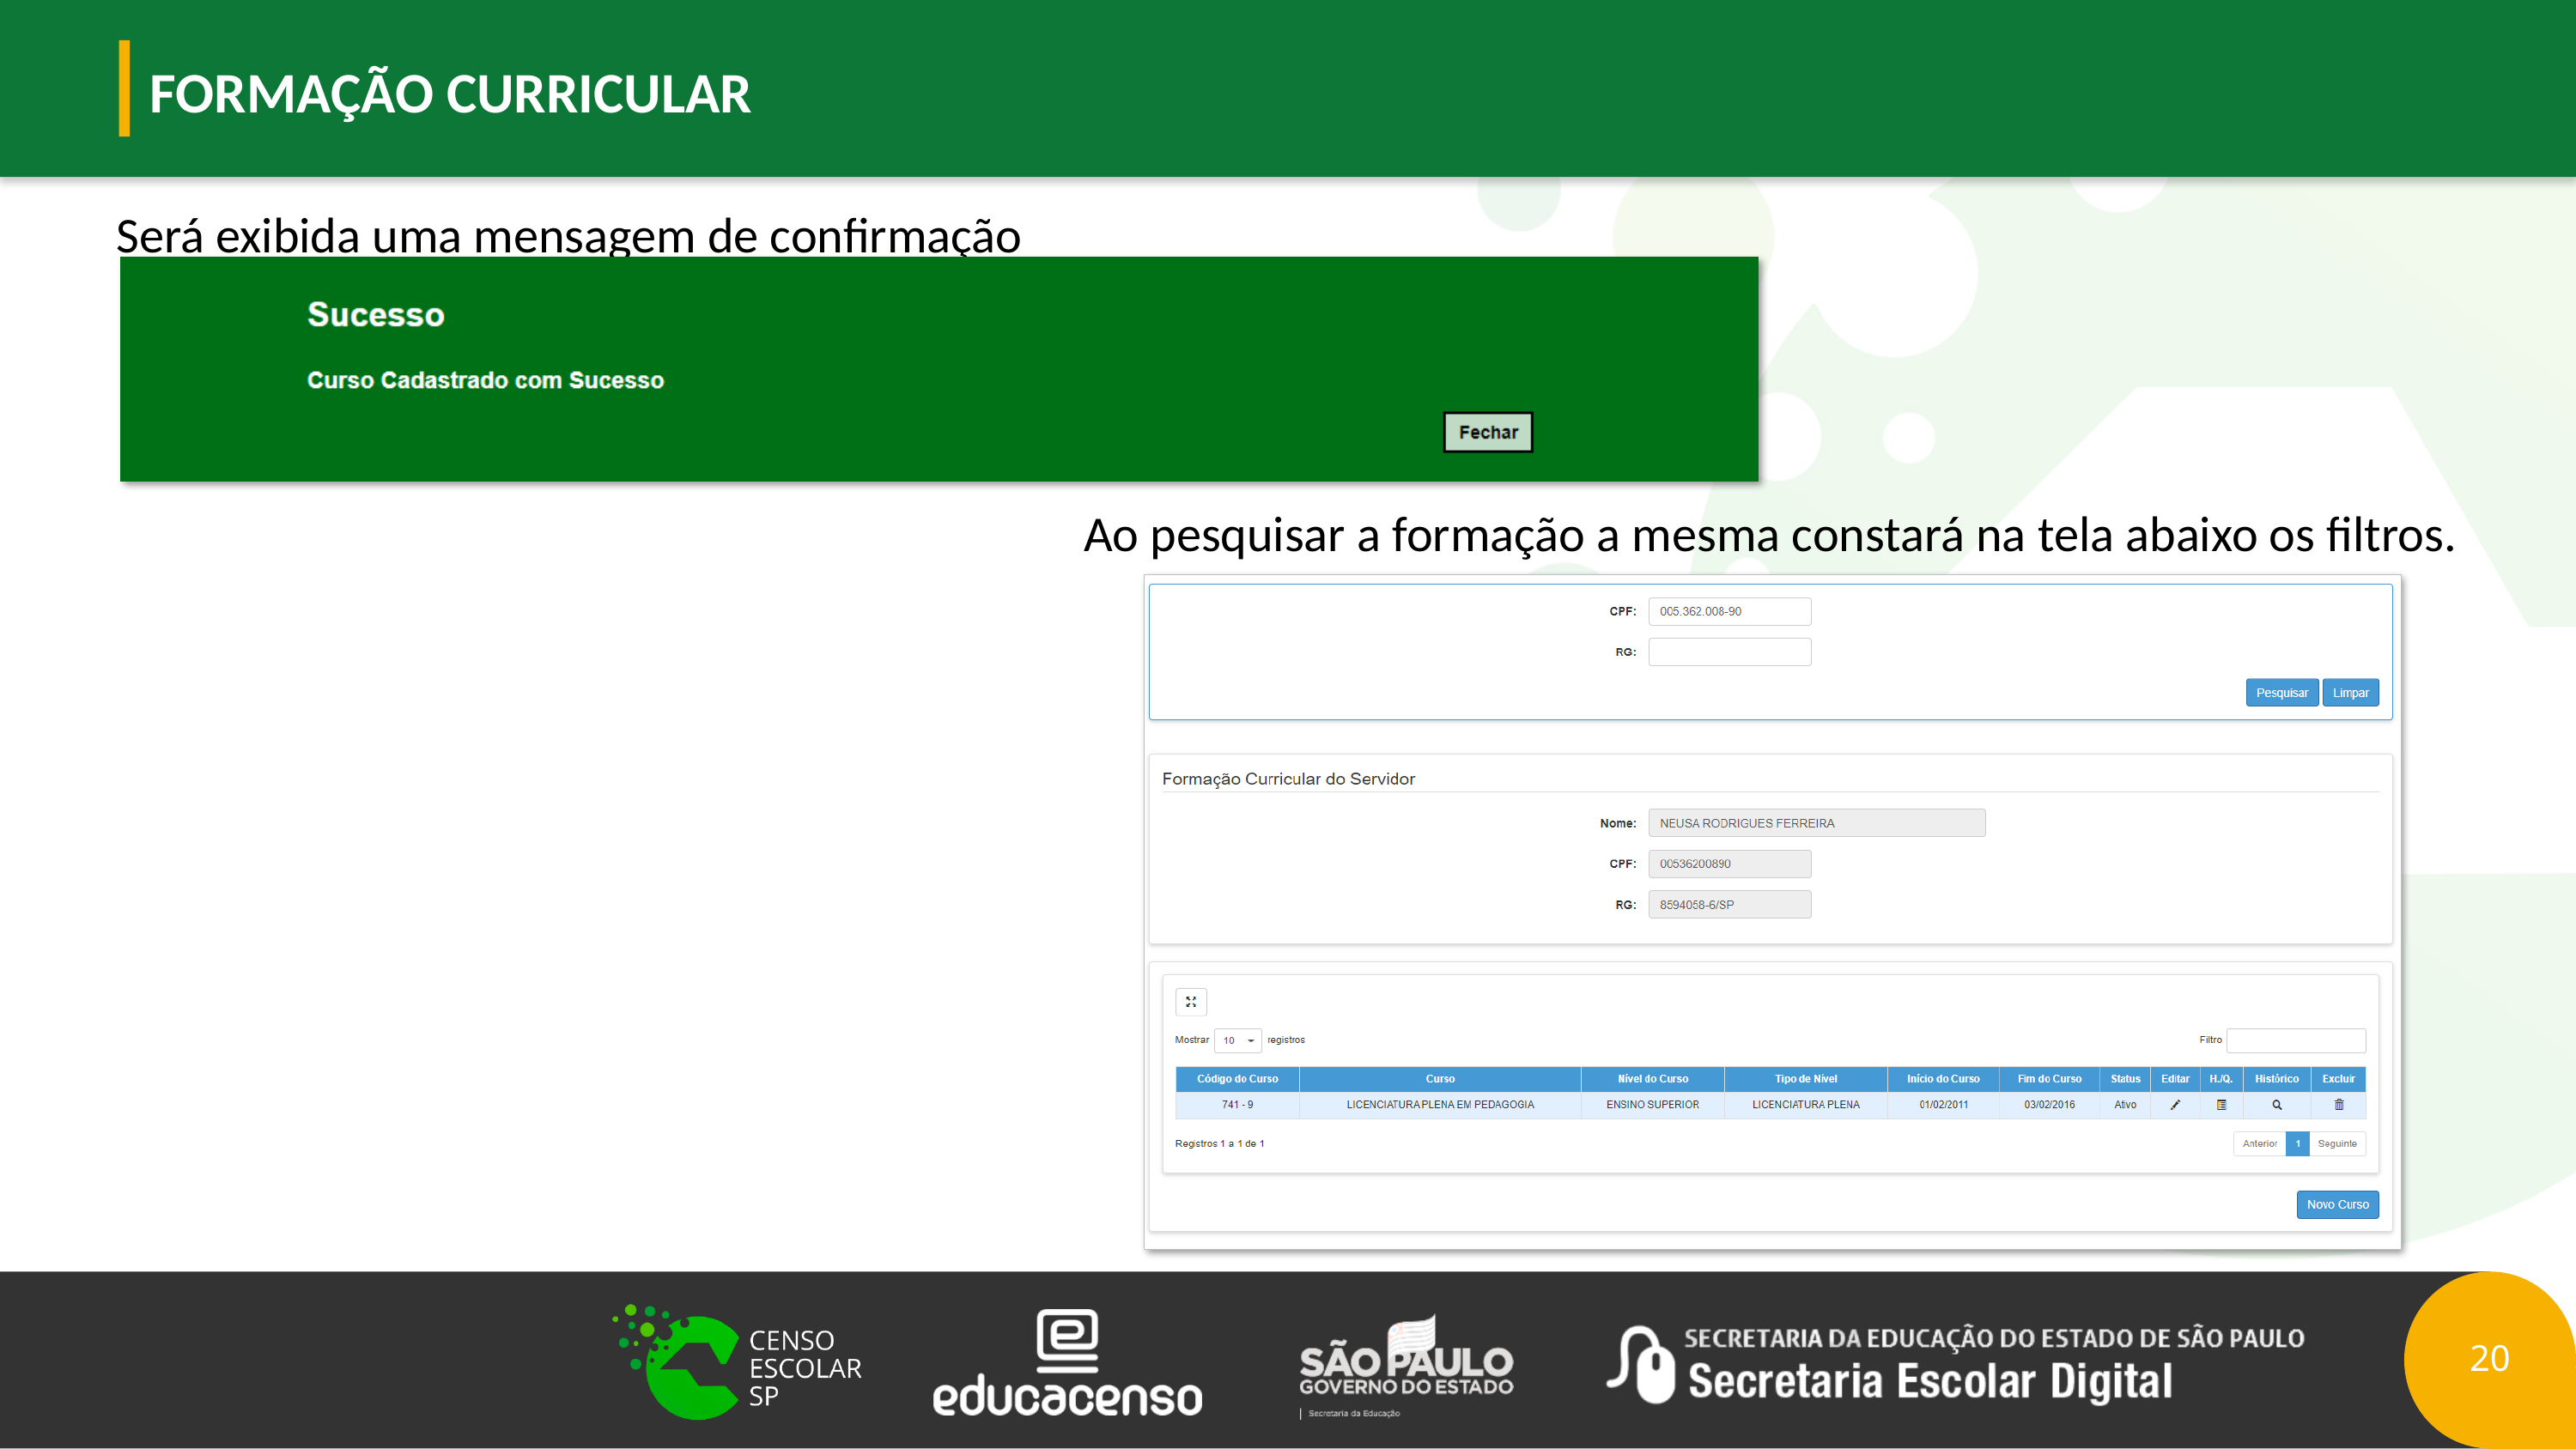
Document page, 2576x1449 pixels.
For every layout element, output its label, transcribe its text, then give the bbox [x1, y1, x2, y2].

text_box FORMAÇÃO CURRICULAR [137, 49, 2439, 131]
picture [1144, 574, 2402, 1250]
picture [601, 1293, 870, 1437]
text_box Ao pesquisar a formação a mesma constará na tela abaixo os filtros. [116, 499, 2458, 561]
picture [119, 257, 1759, 482]
text_box Será exibida uma mensagem de confirmação [116, 201, 2458, 264]
slide_number 20 [2403, 1334, 2576, 1386]
